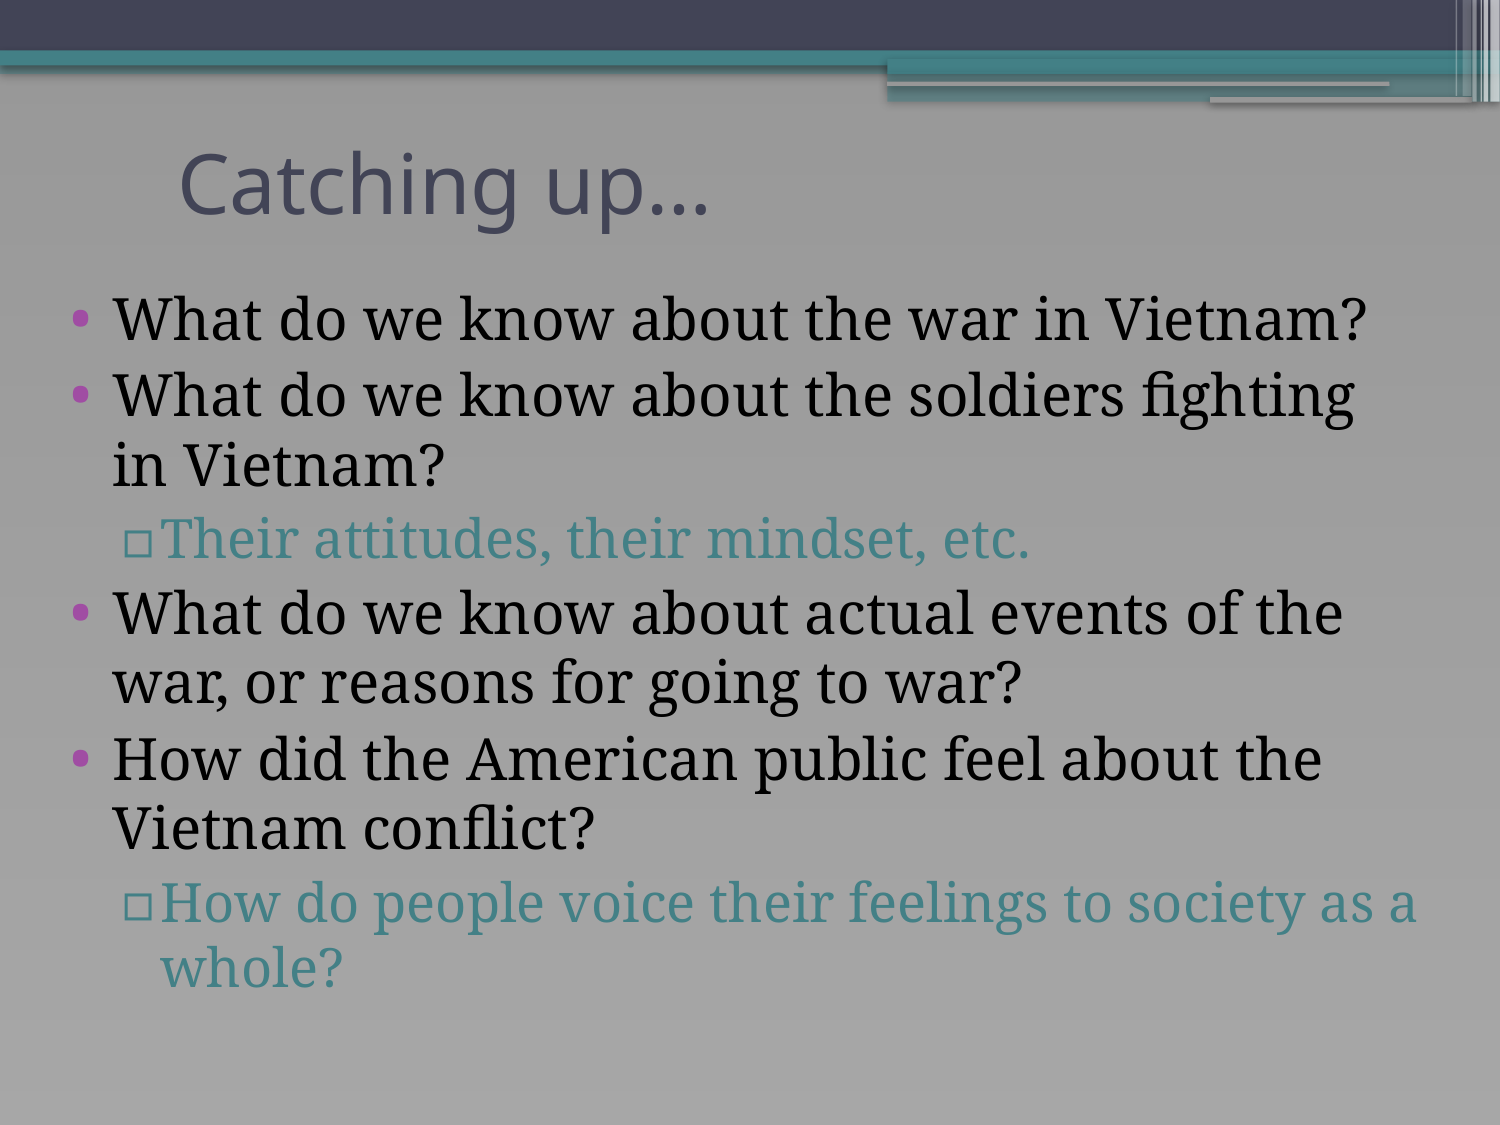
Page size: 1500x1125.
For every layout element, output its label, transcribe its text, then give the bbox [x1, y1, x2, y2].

title Catching up… [162, 87, 1315, 275]
list What do we know about the war in Vietnam? What do we know about the soldiers fighting in Vietnam? Their attitudes, their mindset, etc. What do we know about actual events of the war, or reasons for going to war? How did the American public feel about the Vietnam conflict? How do people voice their feelings to society as a whole? [37, 275, 1438, 1088]
